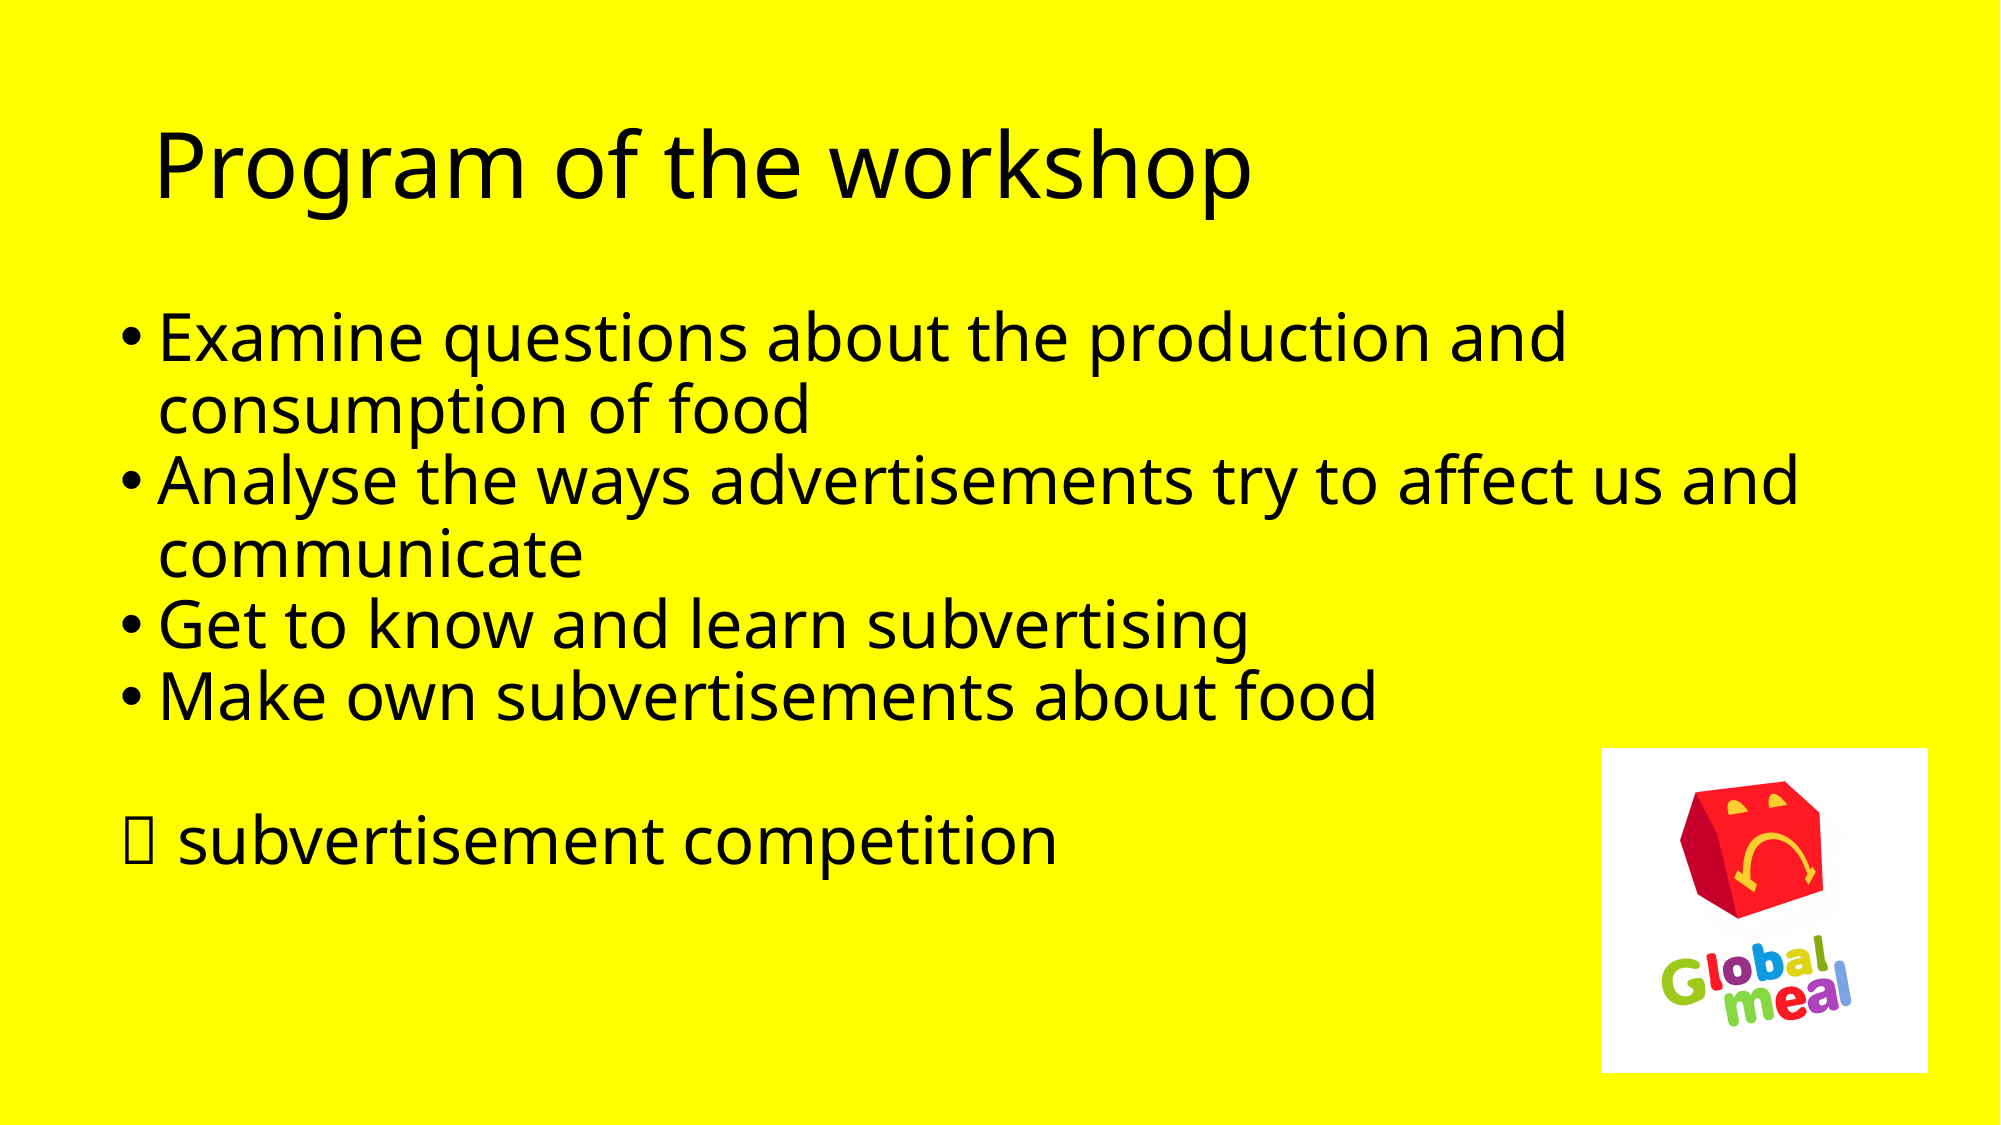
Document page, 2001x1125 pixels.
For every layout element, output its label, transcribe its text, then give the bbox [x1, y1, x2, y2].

text_box Program of the workshop [137, 59, 1863, 278]
text_box Examine questions about the production and consumption of food Analyse the ways advertisements try to affect us and communicate Get to know and learn subvertising Make own subvertisements about food  subvertisement competition [105, 296, 1968, 1011]
picture [1602, 748, 1928, 1074]
